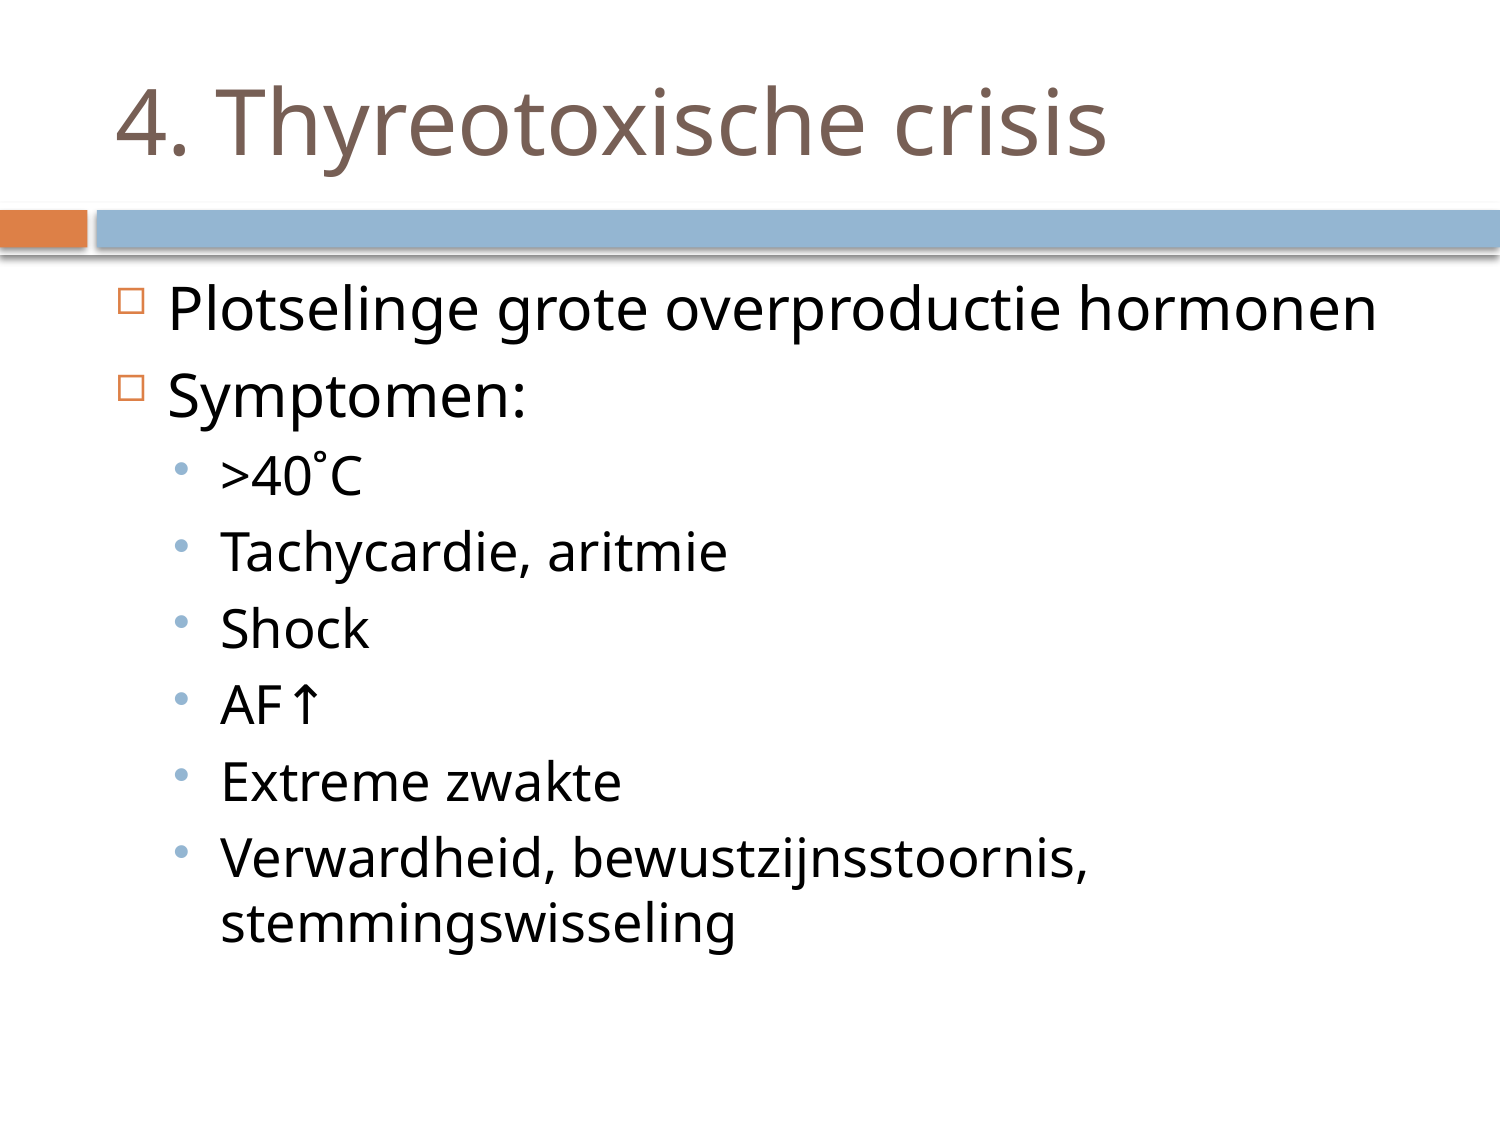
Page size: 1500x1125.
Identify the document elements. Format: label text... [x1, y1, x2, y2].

list Plotselinge grote overproductie hormonen Symptomen: >40˚C Tachycardie, aritmie Shock AF↑ Extreme zwakte Verwardheid, bewustzijnsstoornis, stemmingswisseling [100, 262, 1438, 1000]
title 4. Thyreotoxische crisis [100, 37, 1438, 200]
